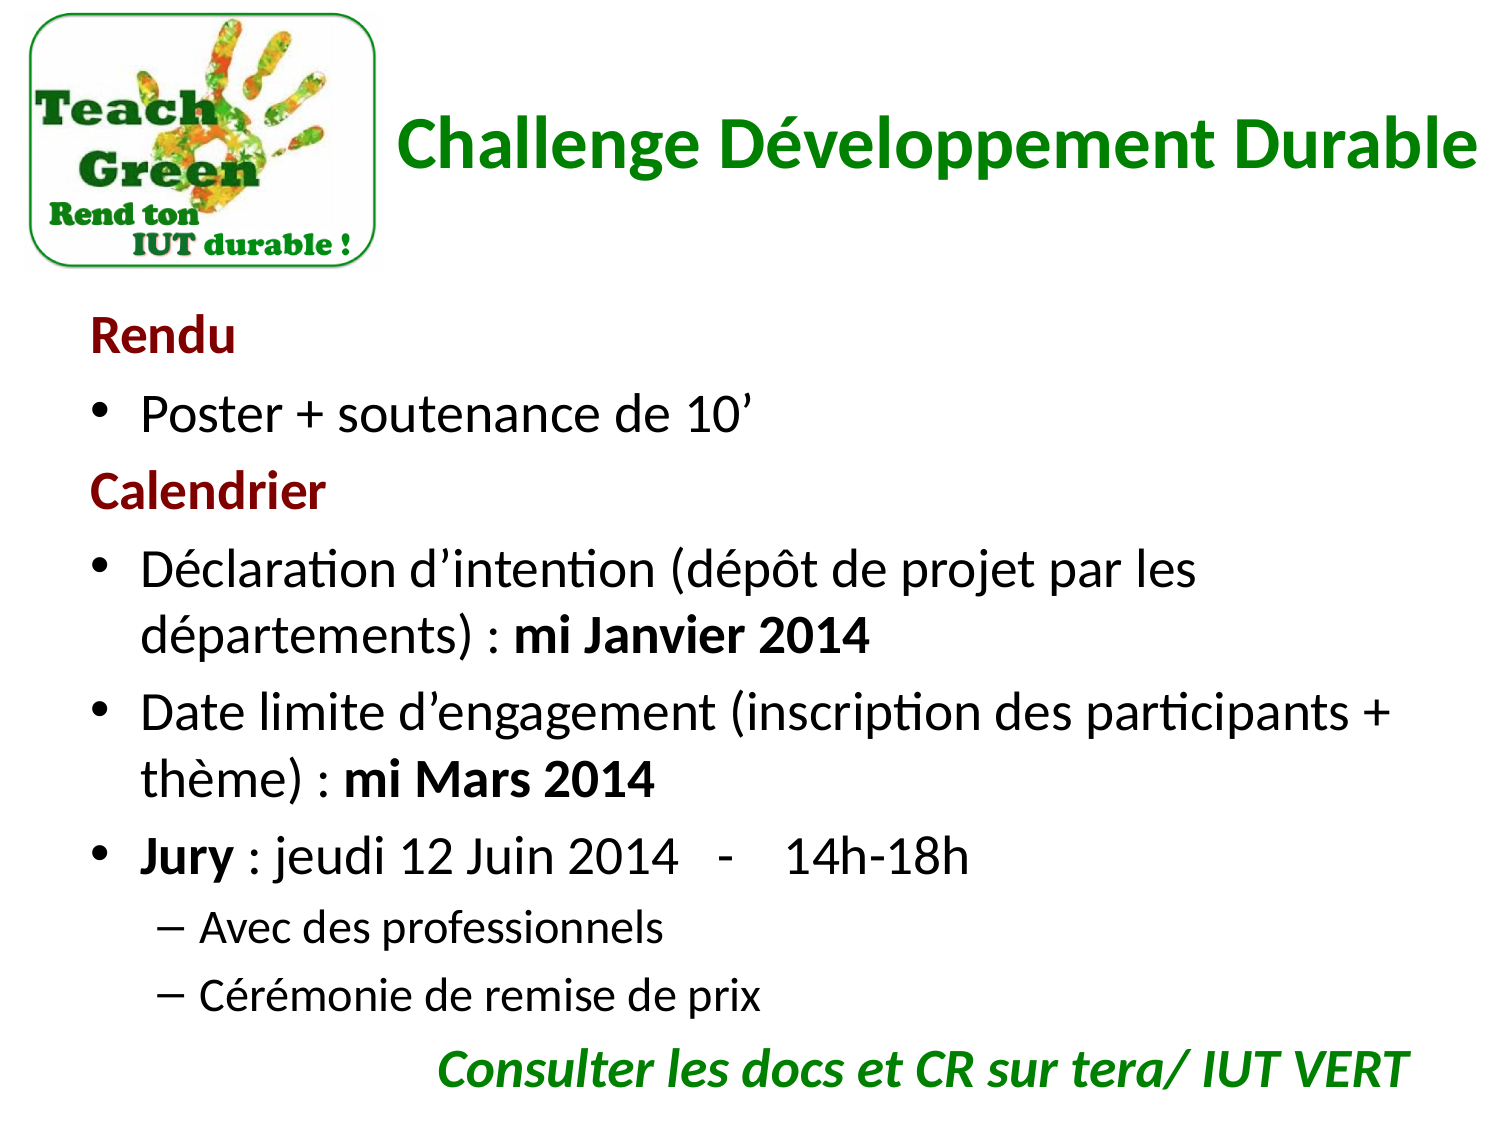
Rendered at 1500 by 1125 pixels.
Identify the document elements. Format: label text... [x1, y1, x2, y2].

list Rendu Poster + soutenance de 10’ Calendrier Déclaration d’intention (dépôt de projet par les départements) : mi Janvier 2014 Date limite d’engagement (inscription des participants + thème) : mi Mars 2014 Jury : jeudi 12 Juin 2014 - 14h-18h Avec des professionnels Cérémonie de remise de prix Consulter les docs et CR sur tera/ IUT VERT [75, 291, 1425, 1112]
title Challenge Développement Durable [387, 45, 1500, 233]
picture [23, 10, 382, 272]
